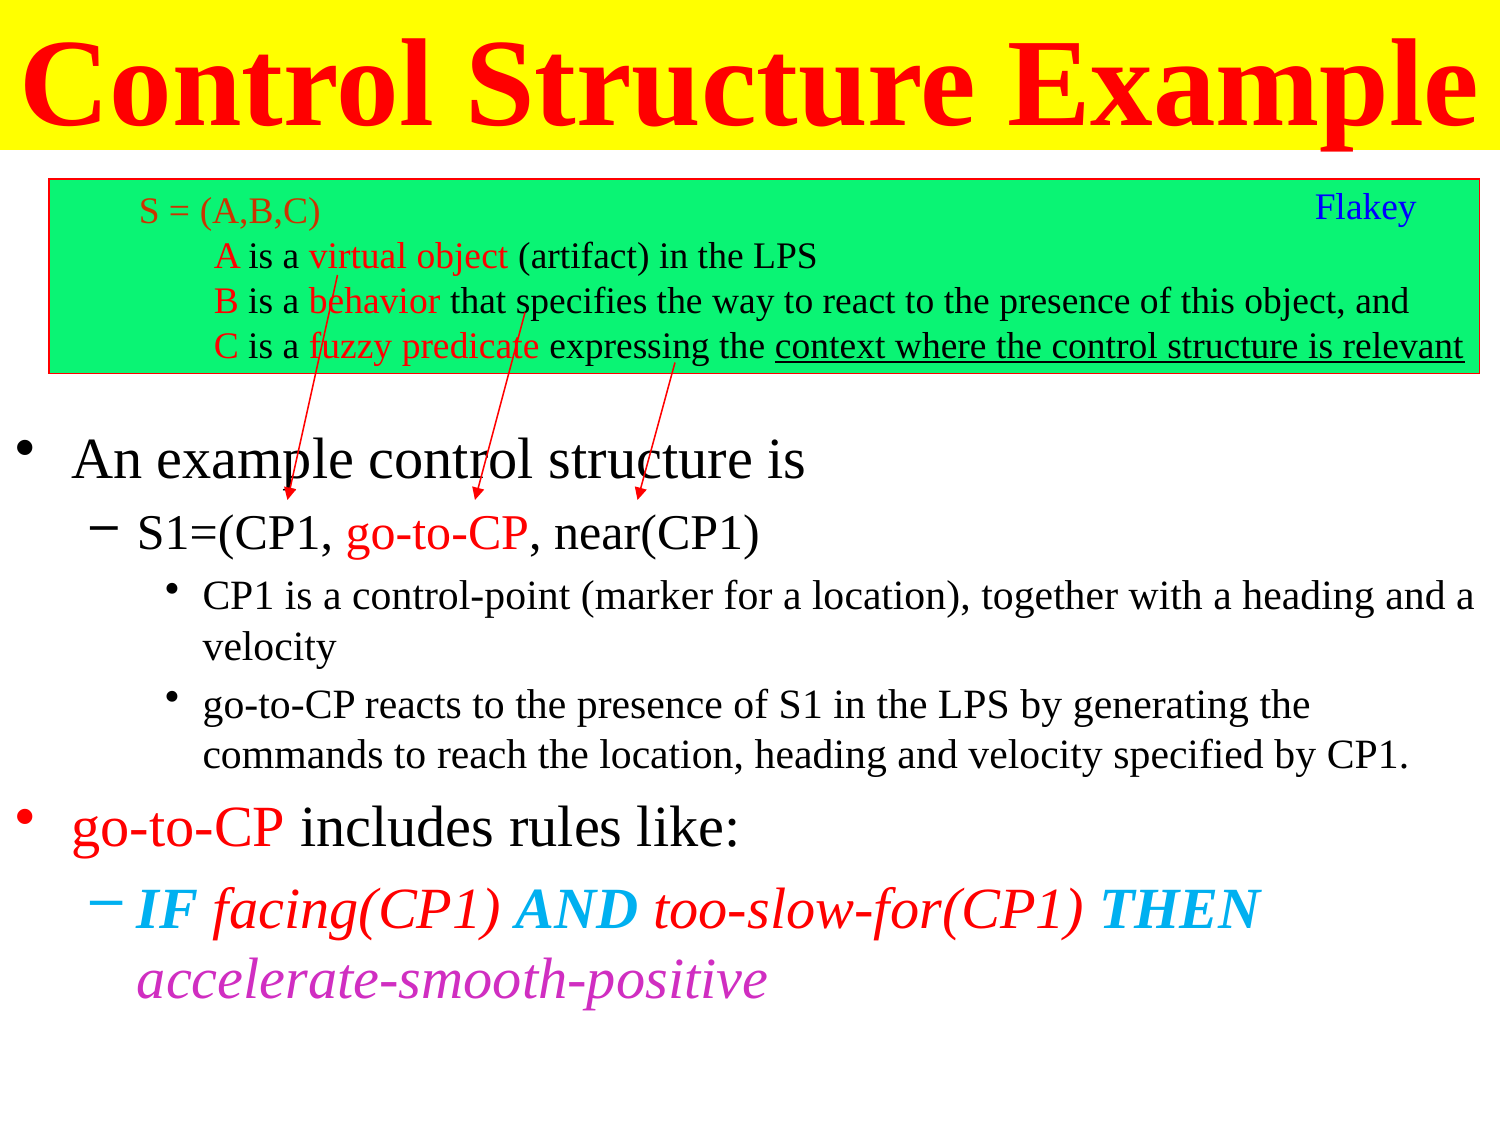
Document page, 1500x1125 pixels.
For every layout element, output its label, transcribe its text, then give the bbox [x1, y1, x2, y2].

list An example control structure is S1=(CP1, go-to-CP, near(CP1) CP1 is a control-point (marker for a location), together with a heading and a velocity go-to-CP reacts to the presence of S1 in the LPS by generating the commands to reach the location, heading and velocity specified by CP1. go-to-CP includes rules like: IF facing(CP1) AND too-slow-for(CP1) THEN accelerate-smooth-positive [0, 412, 1500, 1063]
text_box [472, 312, 526, 500]
text_box [284, 274, 338, 500]
text_box Flakey [1300, 174, 1433, 235]
title Control Structure Example [0, 0, 1500, 151]
text_box S = (A,B,C) A is a virtual object (artifact) in the LPS B is a behavior that specifies the way to react to the presence of this object, and C is a fuzzy predicate expressing the context where the control structure is relevant [49, 178, 1480, 374]
text_box [634, 362, 676, 500]
